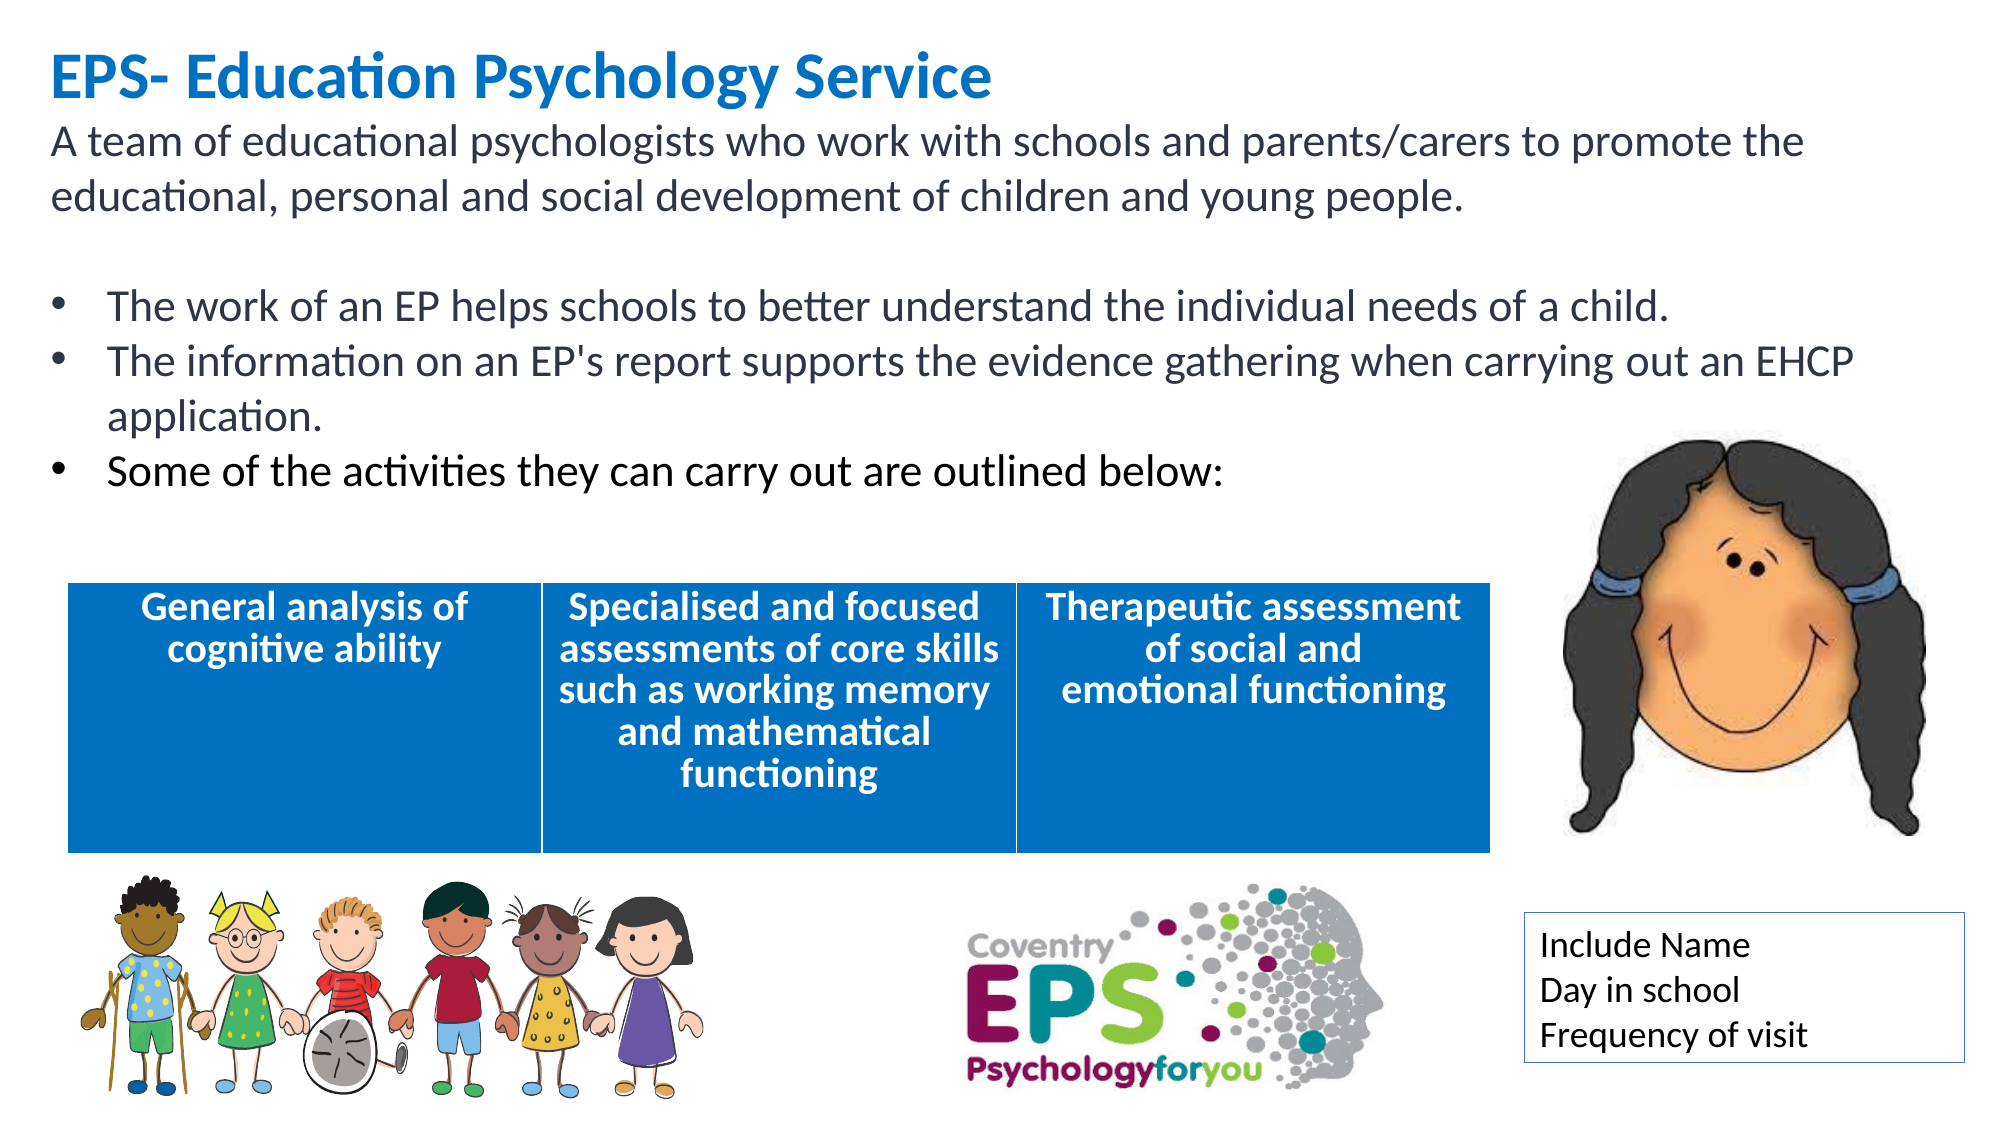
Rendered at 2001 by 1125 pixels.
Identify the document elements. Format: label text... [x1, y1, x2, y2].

picture [946, 873, 1405, 1102]
table_header General analysis of cognitive ability [68, 583, 541, 853]
picture [68, 872, 716, 1102]
table_header Specialised and focused assessments of core skills such as working memory and mathematical functioning [543, 583, 1016, 853]
picture [1563, 430, 1926, 836]
table_header Therapeutic assessment of social and emotional functioning [1017, 583, 1490, 853]
text_box EPS- Education Psychology Service​ [35, 24, 1927, 103]
text_box Include Name​ Day in school​ Frequency of visit​ [1524, 912, 1965, 1063]
text_box A team of educational psychologists who work with schools and parents/carers to promote the educational, personal and social development of children and young people. The work of an EP helps schools to better understand the individual needs of a child. The information on an EP's report supports the evidence gathering when carrying out an EHCP application. Some of the activities they can carry out are outlined below: [35, 103, 1982, 504]
